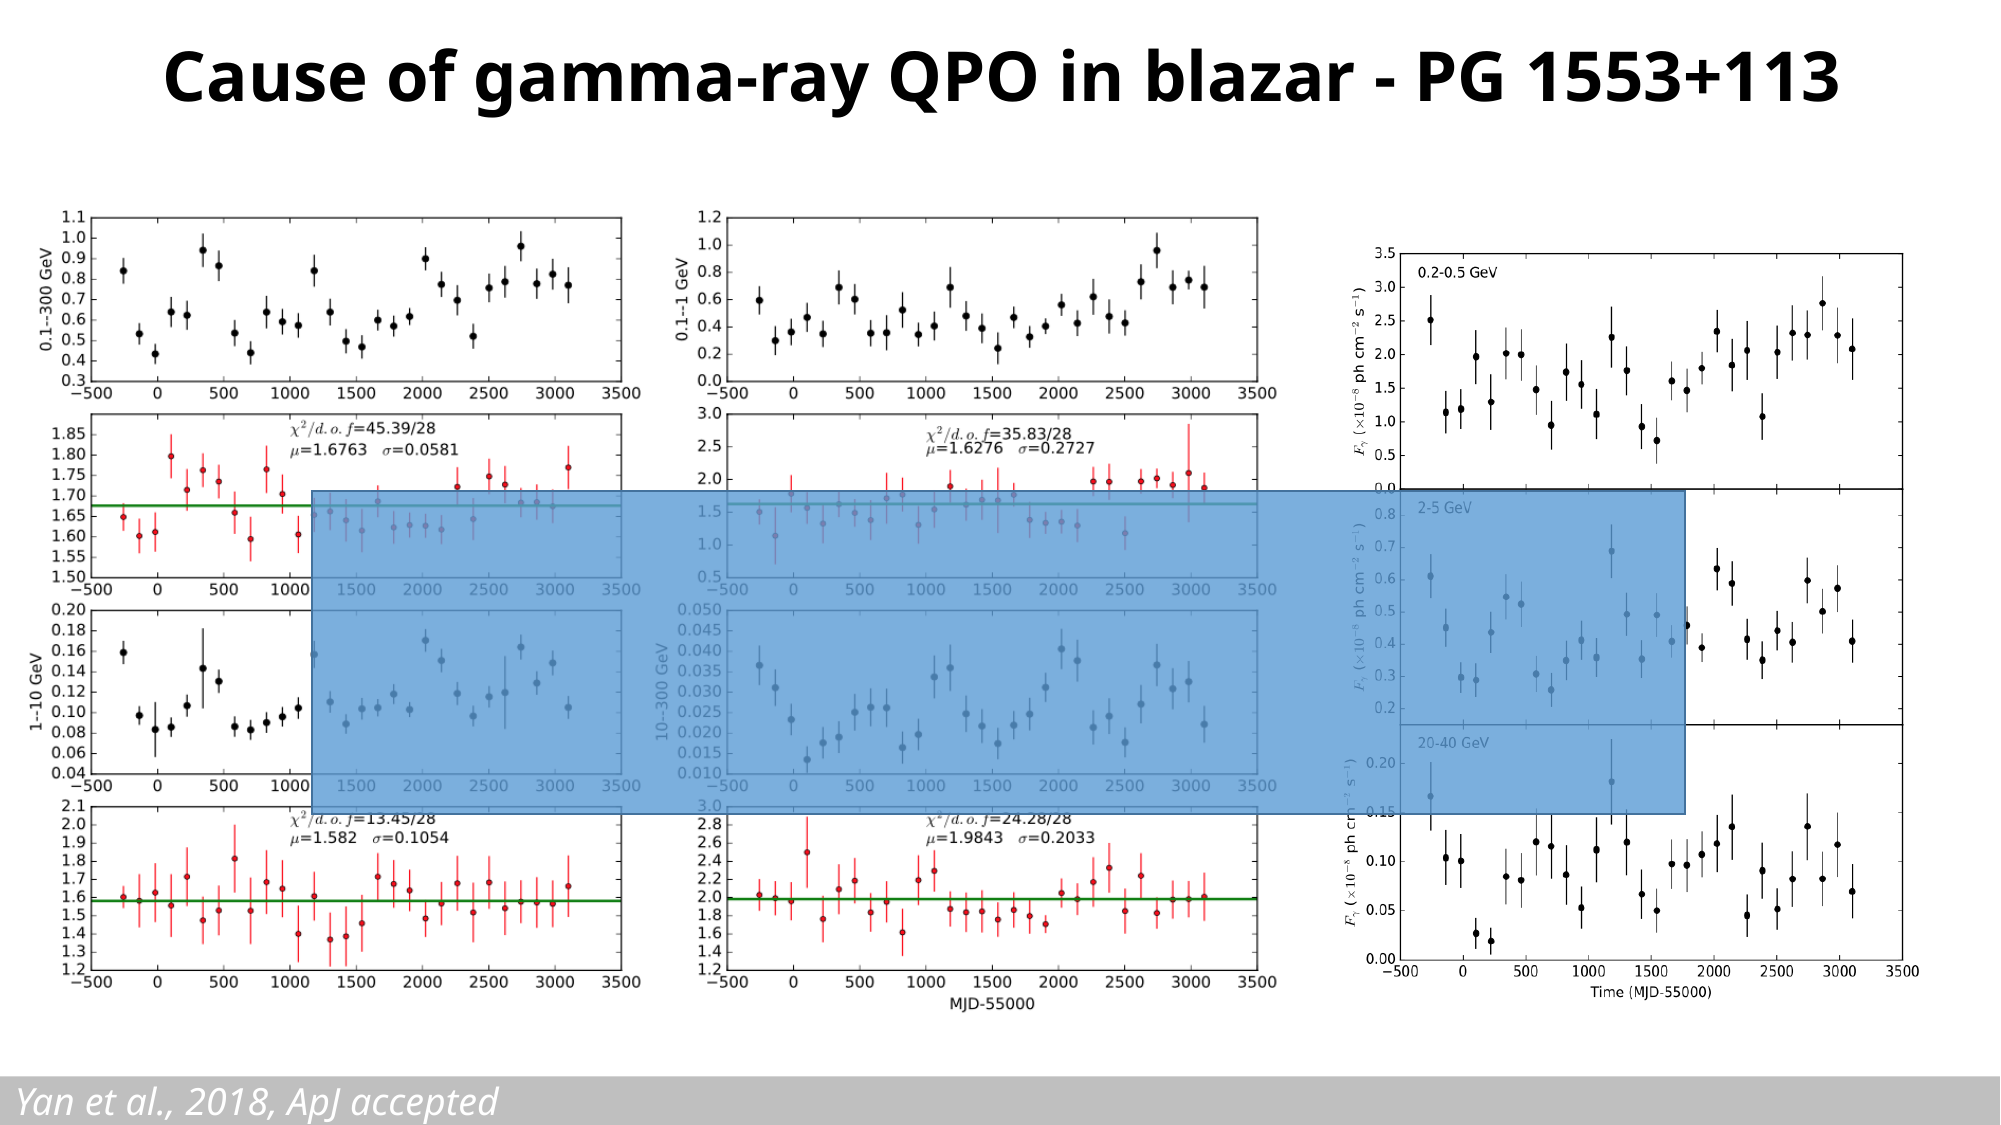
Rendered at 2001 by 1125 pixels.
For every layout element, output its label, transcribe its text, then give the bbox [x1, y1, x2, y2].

text_box Yan et al., 2018, ApJ accepted [0, 1075, 2000, 1125]
title Cause of gamma-ray QPO in blazar - PG 1553+113 [139, 30, 1865, 128]
picture [1329, 154, 1971, 1057]
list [25, 189, 1286, 1025]
